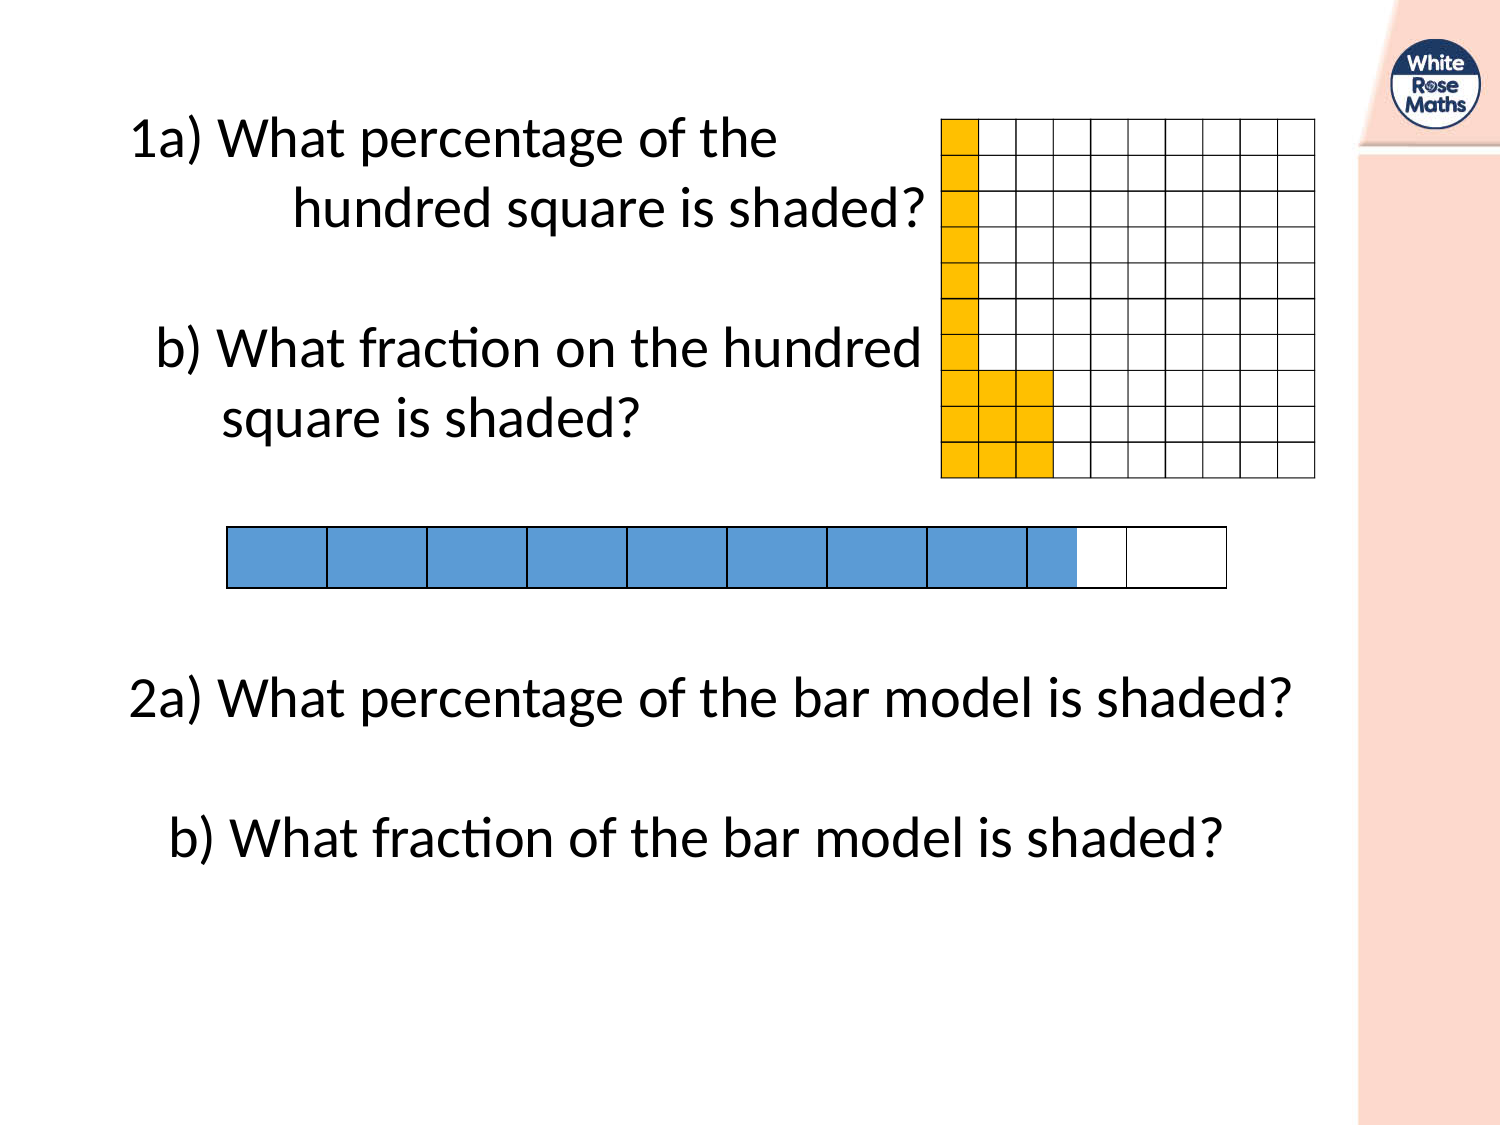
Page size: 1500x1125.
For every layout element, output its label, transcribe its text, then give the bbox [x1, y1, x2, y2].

text_box 1a) What percentage of the hundred square is shaded? b) What fraction on the hundred square is shaded? 2a) What percentage of the bar model is shaded? b) What fraction of the bar model is shaded? [114, 92, 1465, 947]
table_header [828, 528, 926, 587]
table_header [728, 528, 826, 587]
table_header [928, 528, 1026, 587]
table_header [228, 528, 326, 587]
picture [0, 0, 1500, 1125]
table_header [1077, 528, 1126, 587]
table_header [1127, 528, 1226, 587]
table_header [328, 528, 426, 587]
table_header [628, 528, 726, 587]
table_header [428, 528, 526, 587]
table_header [1028, 528, 1077, 587]
table_header [528, 528, 626, 587]
